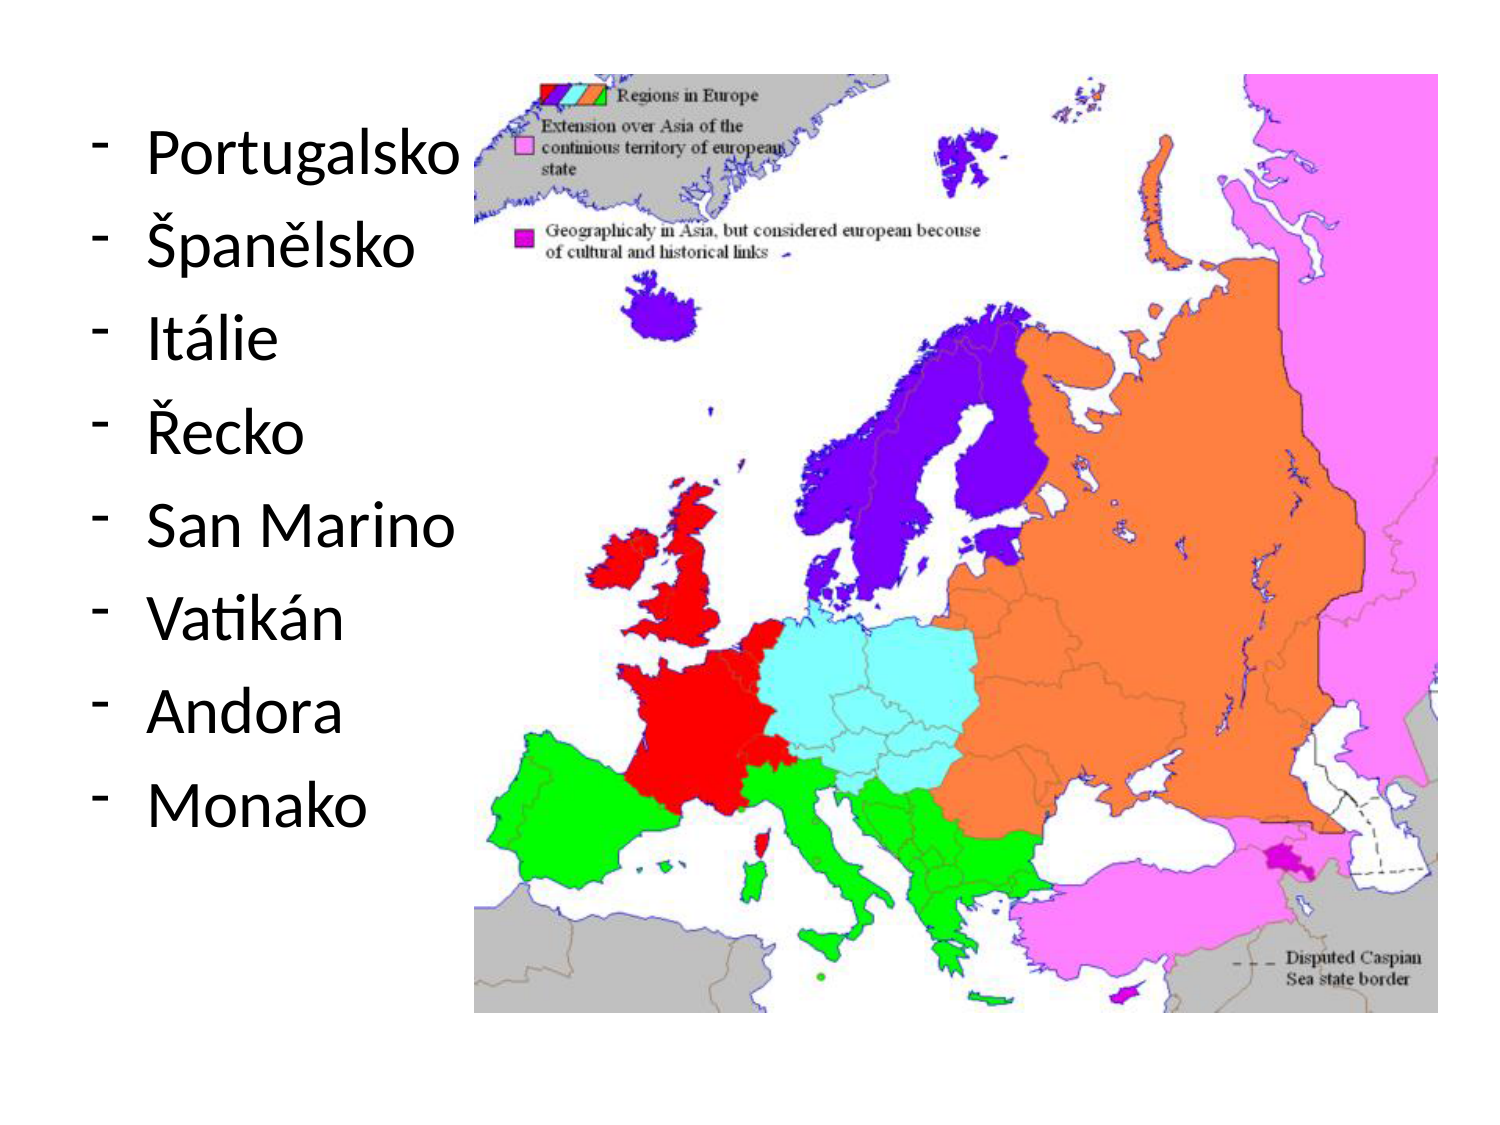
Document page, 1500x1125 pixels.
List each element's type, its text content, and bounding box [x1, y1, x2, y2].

picture [474, 74, 1438, 1013]
list Portugalsko Španělsko Itálie Řecko San Marino Vatikán Andora Monako [75, 99, 469, 1005]
